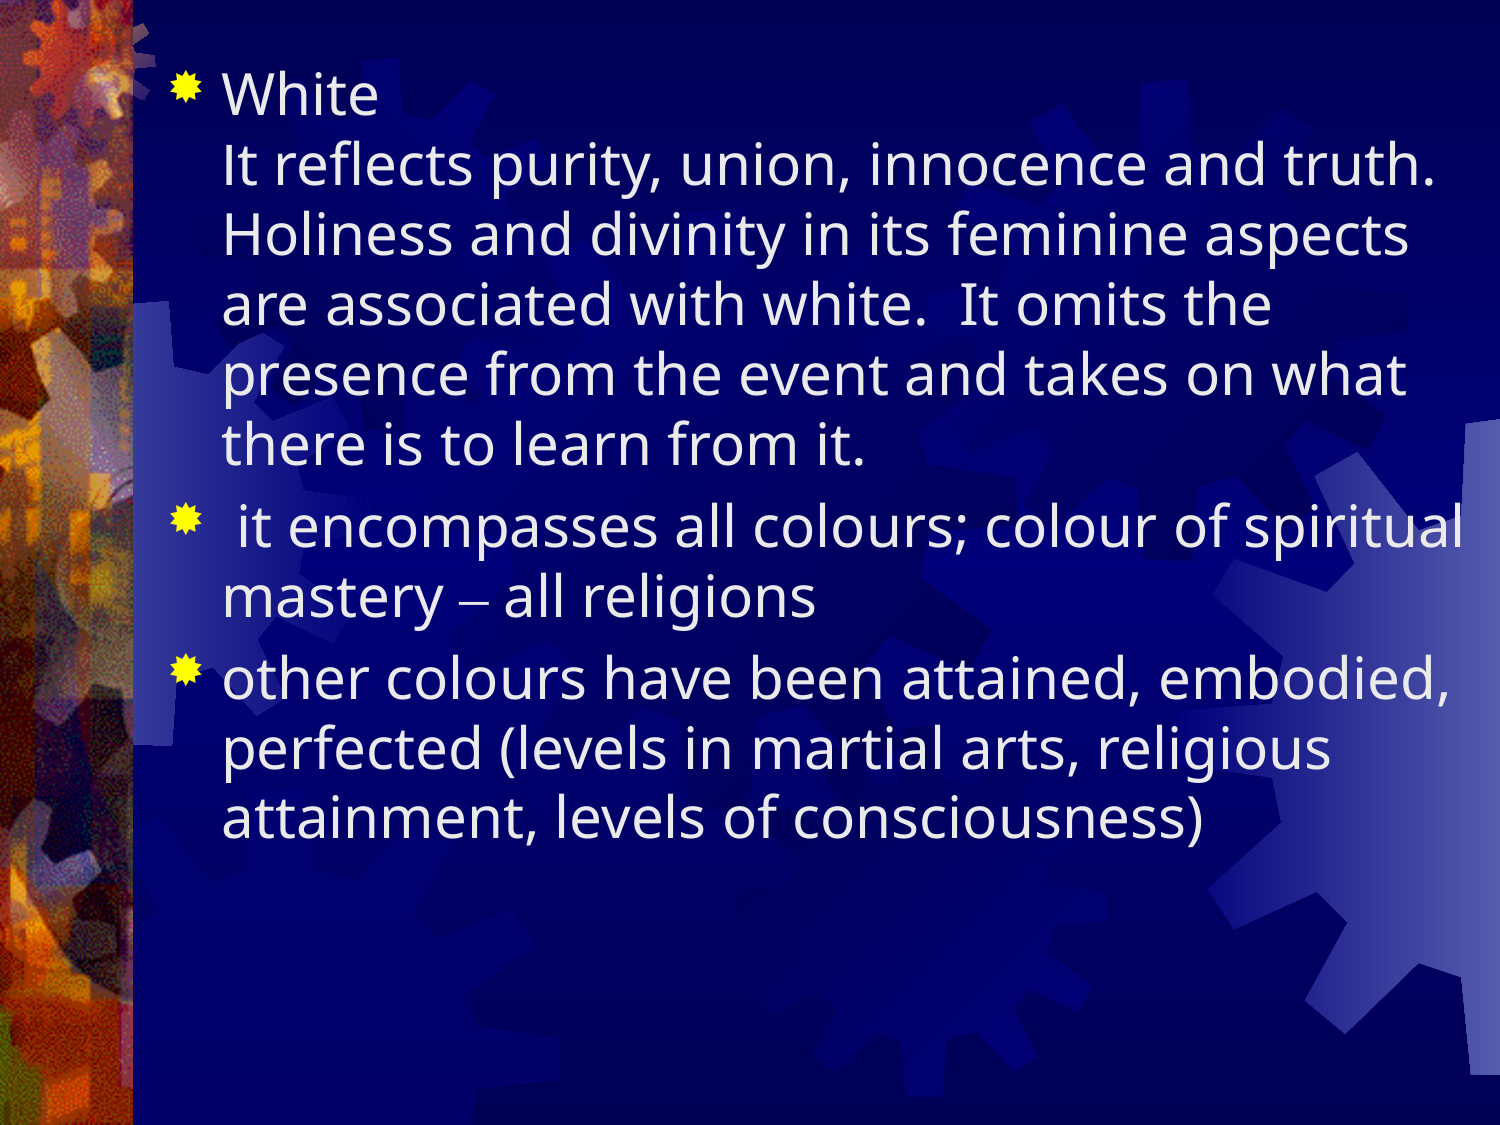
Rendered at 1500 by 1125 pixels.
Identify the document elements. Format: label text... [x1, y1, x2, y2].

list White It reflects purity, union, innocence and truth. Holiness and divinity in its feminine aspects are associated with white. It omits the presence from the event and takes on what there is to learn from it. it encompasses all colours; colour of spiritual mastery – all religions other colours have been attained, embodied, perfected (levels in martial arts, religious attainment, levels of consciousness) [150, 50, 1500, 875]
picture [0, 0, 133, 1125]
